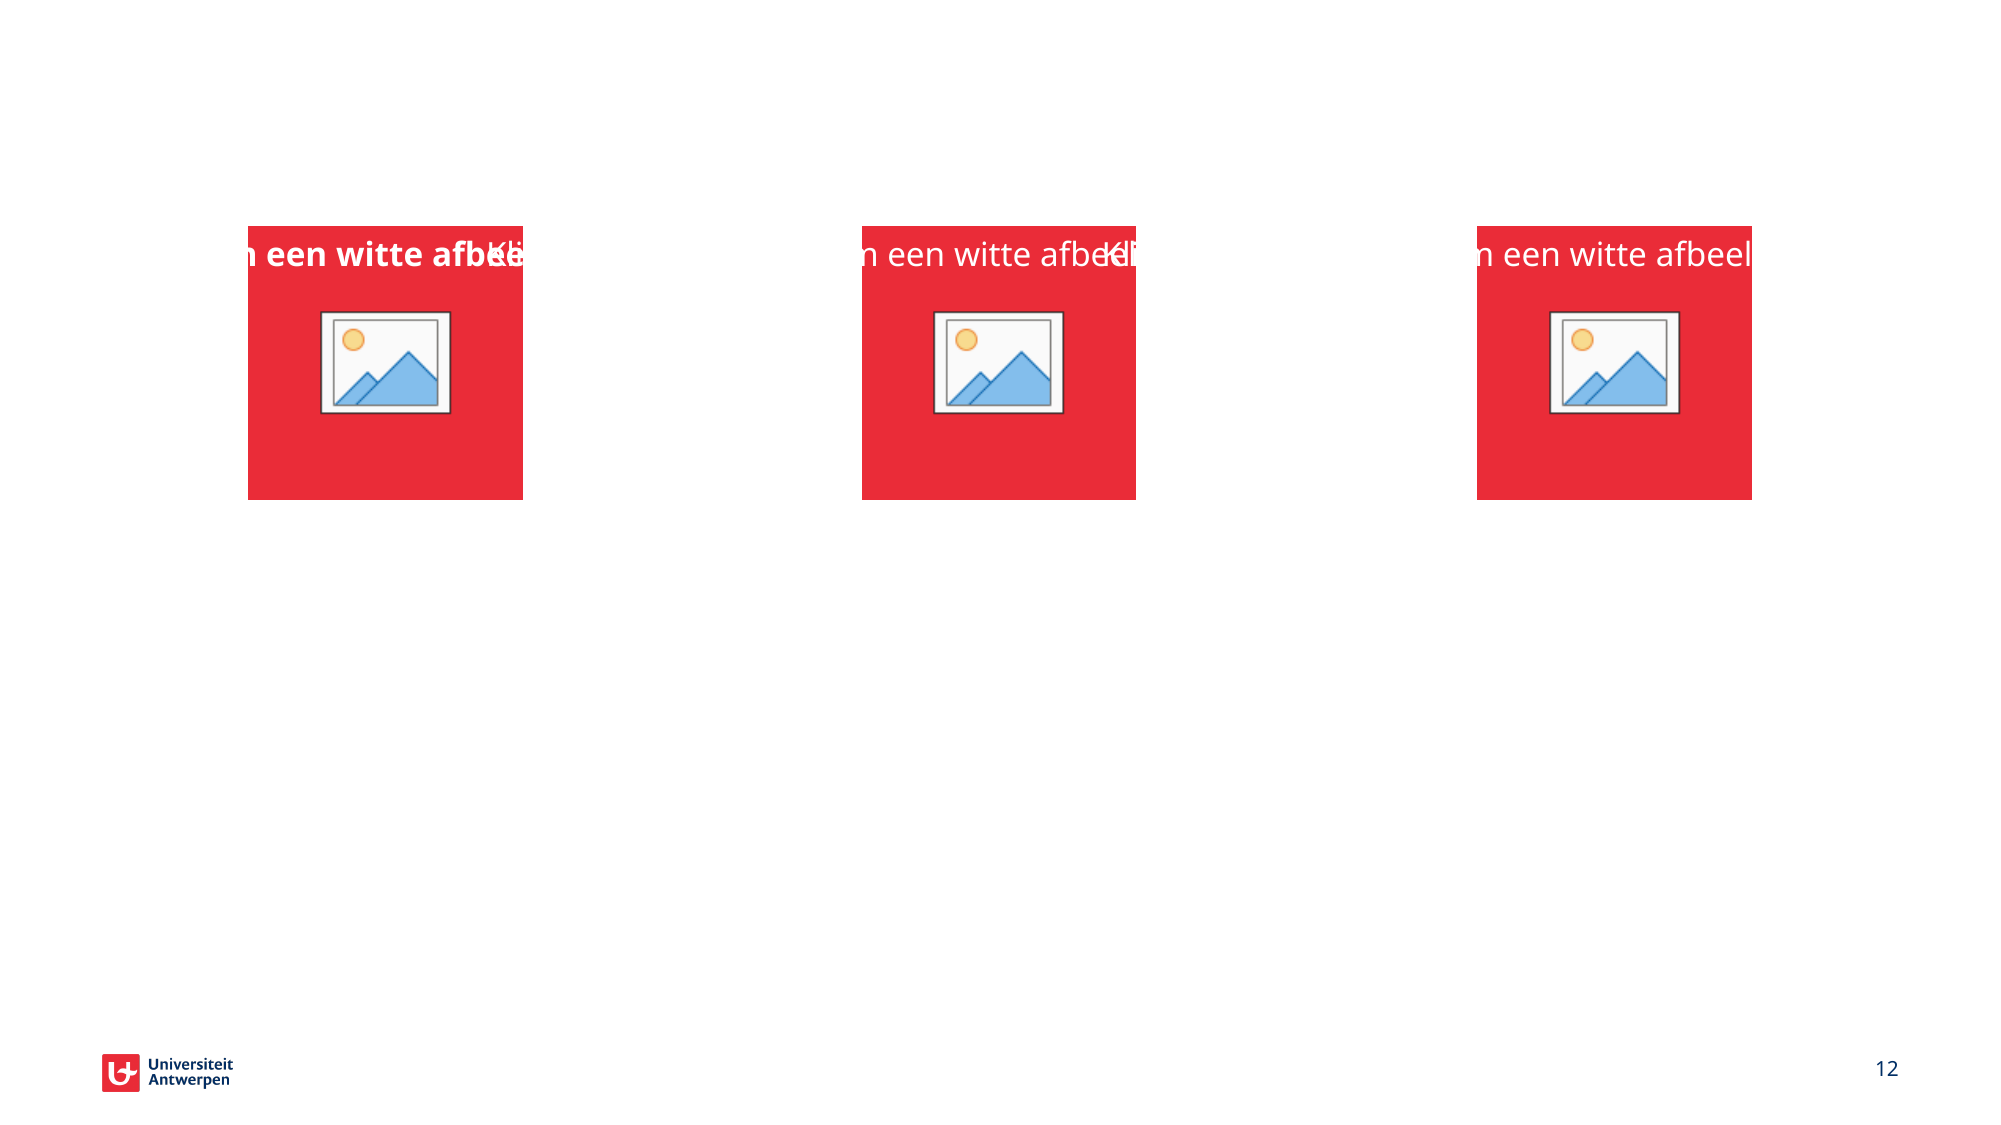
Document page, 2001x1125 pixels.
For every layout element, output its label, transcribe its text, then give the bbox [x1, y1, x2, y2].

picture [861, 225, 1137, 501]
picture [102, 1054, 233, 1092]
picture [1476, 225, 1753, 501]
slide_number 12 [1463, 1039, 1914, 1100]
picture [248, 225, 524, 501]
